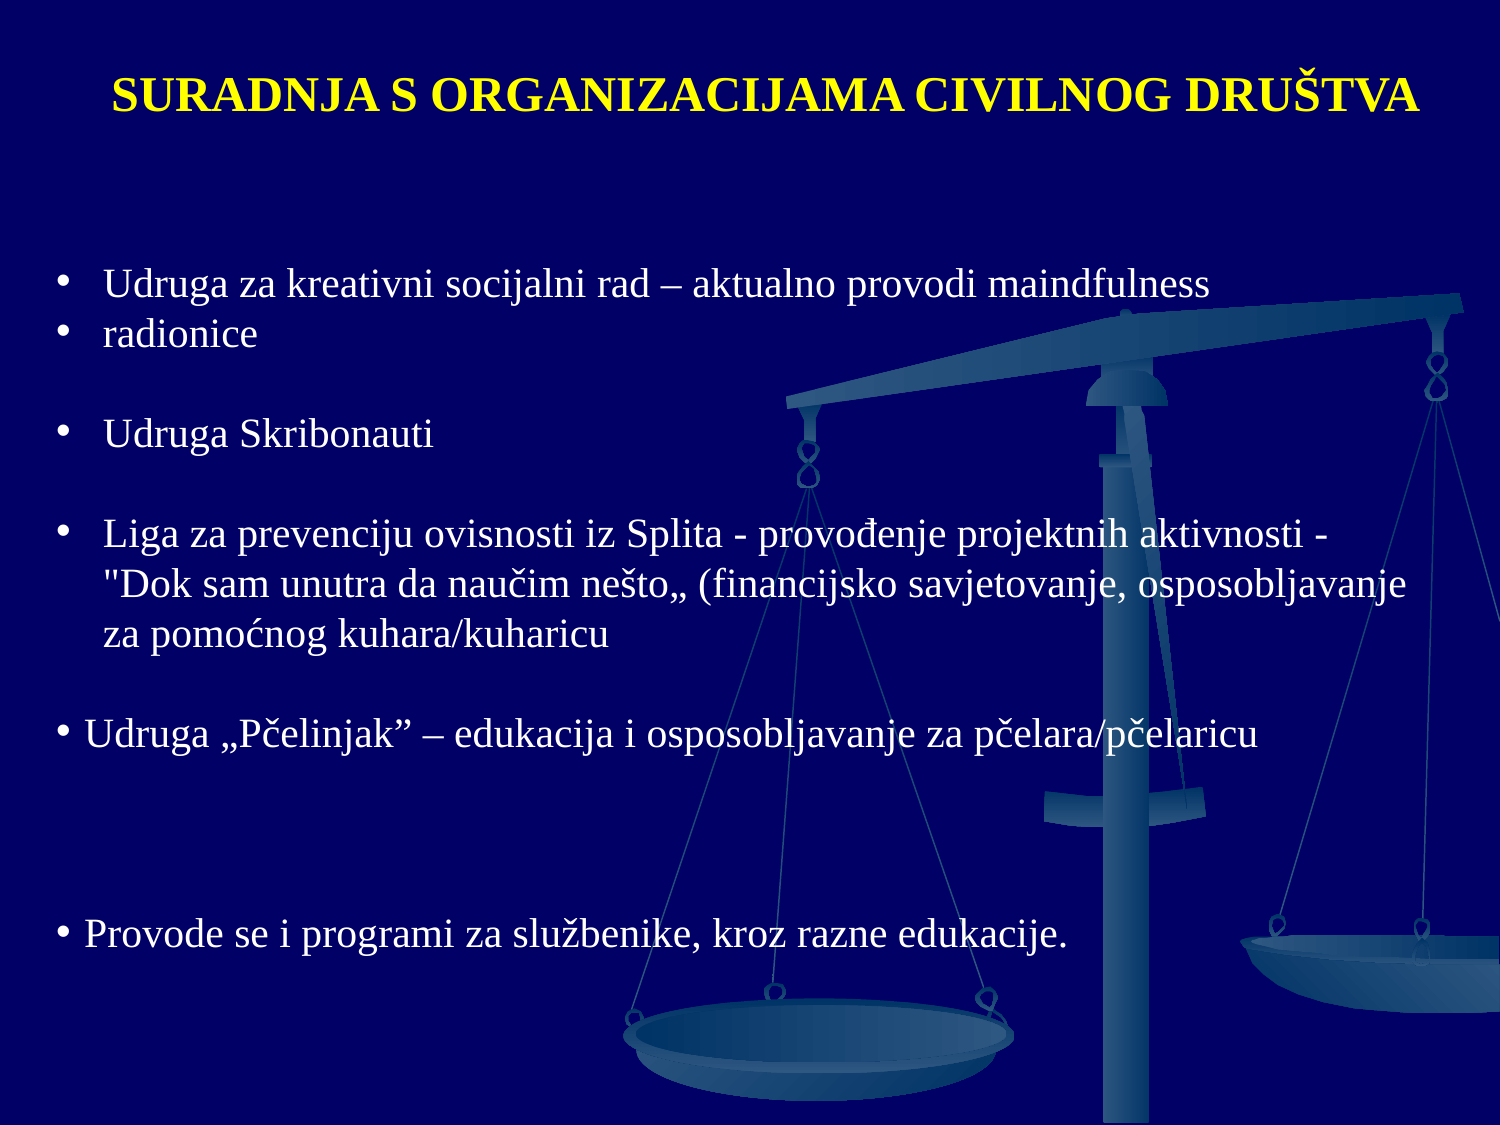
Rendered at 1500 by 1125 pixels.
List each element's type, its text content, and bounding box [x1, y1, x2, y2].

text_box SURADNJA S ORGANIZACIJAMA CIVILNOG DRUŠTVA [41, 54, 1492, 130]
text_box Udruga za kreativni socijalni rad – aktualno provodi maindfulness radionice Udruga Skribonauti Liga za prevenciju ovisnosti iz Splita - provođenje projektnih aktivnosti - "Dok sam unutra da naučim nešto„ (financijsko savjetovanje, osposobljavanje za pomoćnog kuhara/kuharicu Udruga „Pčelinjak” – edukacija i osposobljavanje za pčelara/pčelaricu Provode se i programi za službenike, kroz razne edukacije. [41, 208, 1436, 963]
